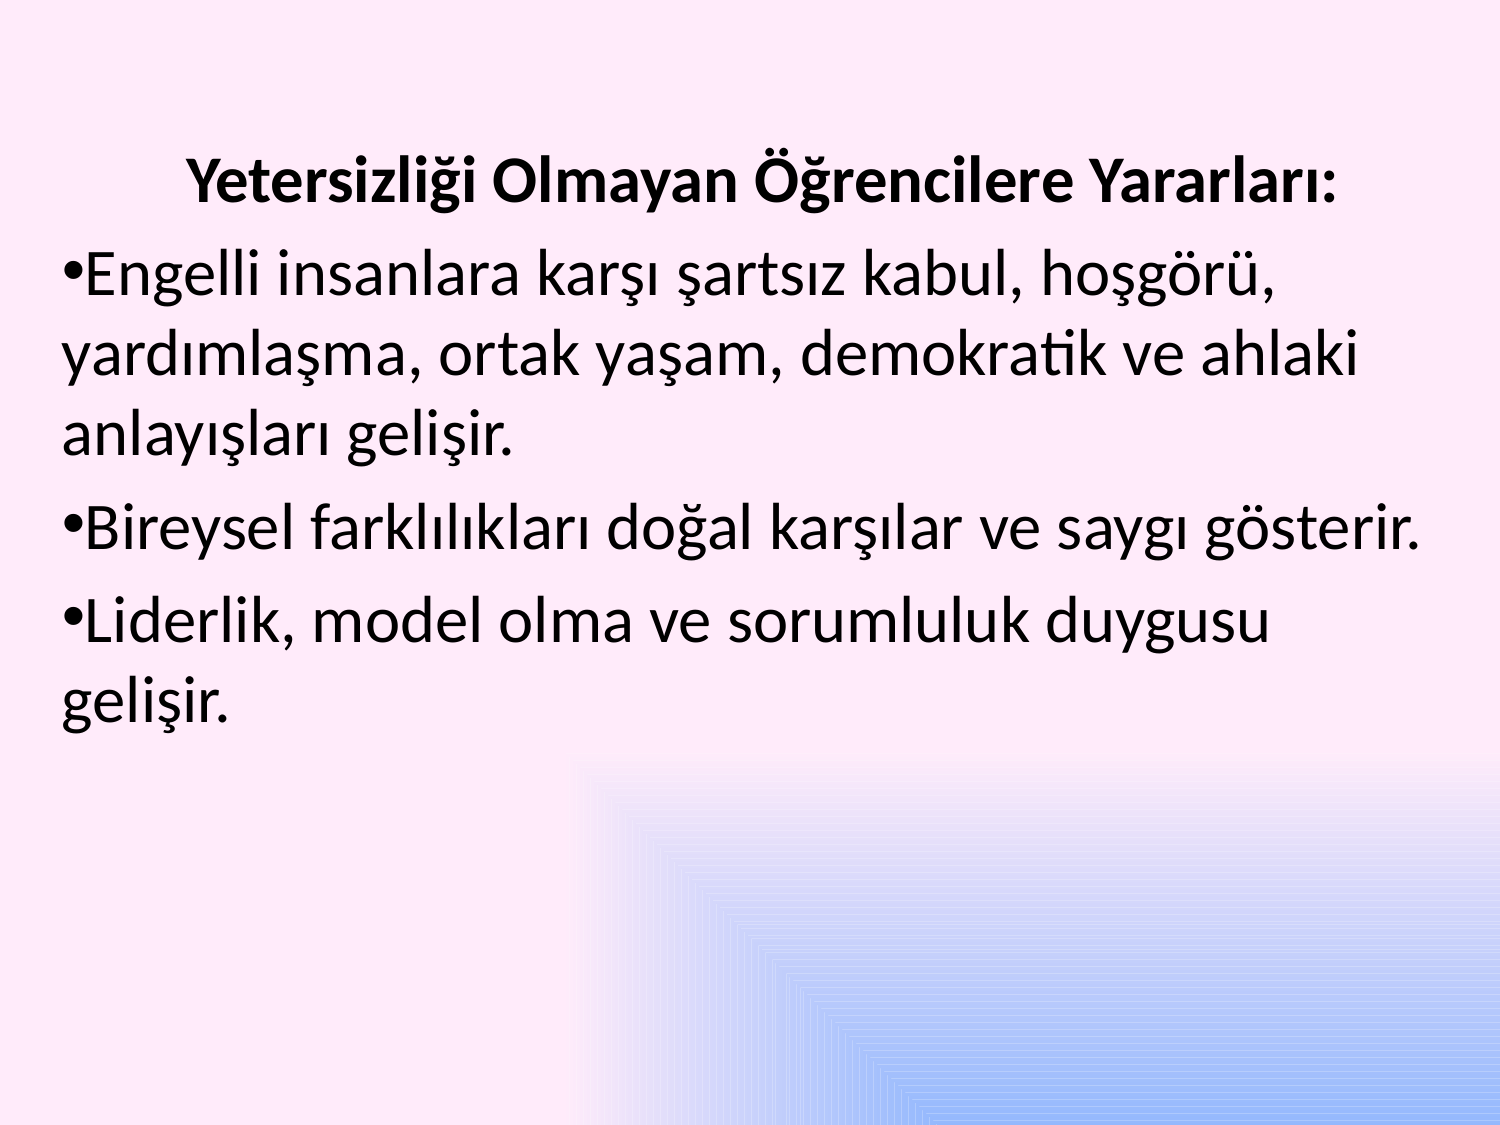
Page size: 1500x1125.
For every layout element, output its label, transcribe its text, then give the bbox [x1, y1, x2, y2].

list Yetersizliği Olmayan Öğrencilere Yararları: Engelli insanlara karşı şartsız kabul, hoşgörü, yardımlaşma, ortak yaşam, demokratik ve ahlaki anlayışları gelişir. Bireysel farklılıkları doğal karşılar ve saygı gösterir. Liderlik, model olma ve sorumluluk duygusu gelişir. [46, 35, 1465, 1079]
